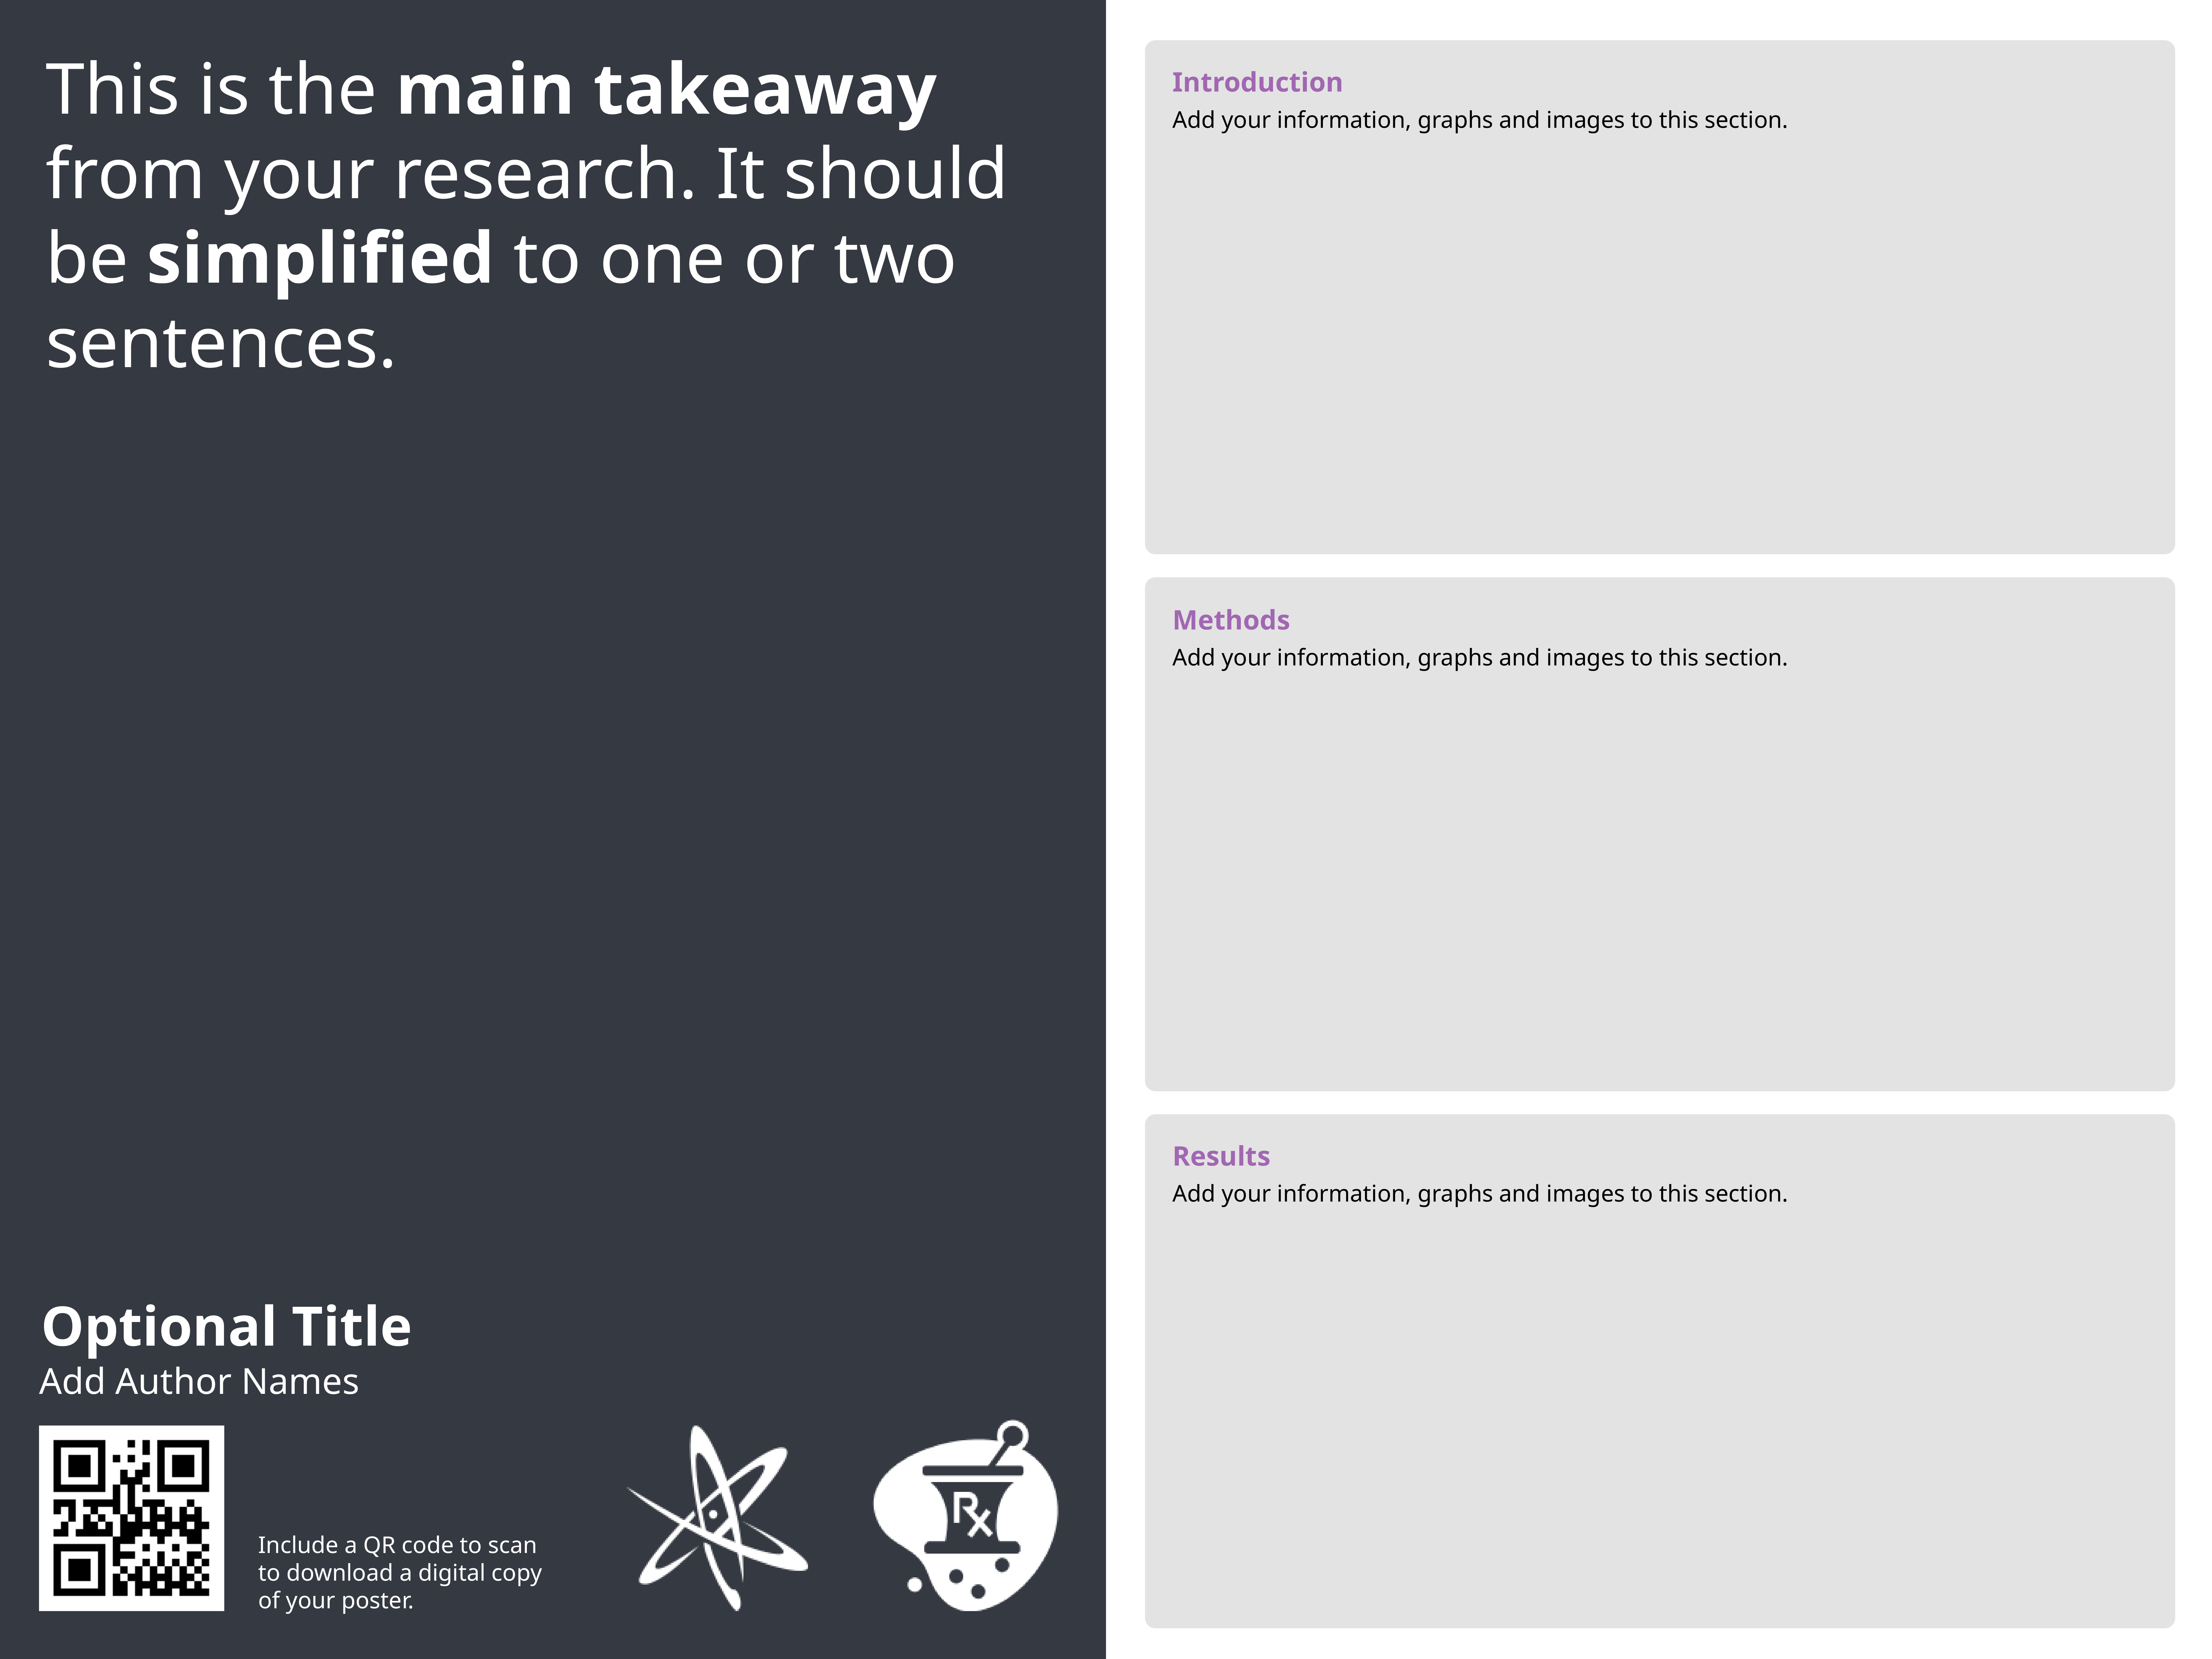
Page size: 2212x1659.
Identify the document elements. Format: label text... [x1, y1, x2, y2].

picture [39, 1426, 225, 1611]
text_box Add your information, graphs and images to this section. [1168, 1176, 2143, 1209]
text_box Add your information, graphs and images to this section. [1168, 102, 2143, 135]
text_box [1144, 577, 2176, 1092]
picture [872, 1419, 1060, 1611]
text_box Add your information, graphs and images to this section. [1168, 640, 2143, 673]
picture [626, 1426, 813, 1611]
text_box Include a QR code to scan to download a digital copy of your poster. [258, 1530, 566, 1613]
text_box [1144, 1113, 2176, 1629]
text_box Optional Title [41, 1291, 502, 1366]
text_box Introduction [1168, 63, 1801, 100]
text_box Results [1168, 1136, 1801, 1174]
text_box Methods [1168, 600, 1801, 637]
text_box Add Author Names [39, 1358, 500, 1402]
text_box [1144, 40, 2176, 555]
text_box [0, 0, 1107, 1659]
text_box This is the main takeaway from your research. It should be simplified to one or two sentences. [39, 40, 1060, 179]
